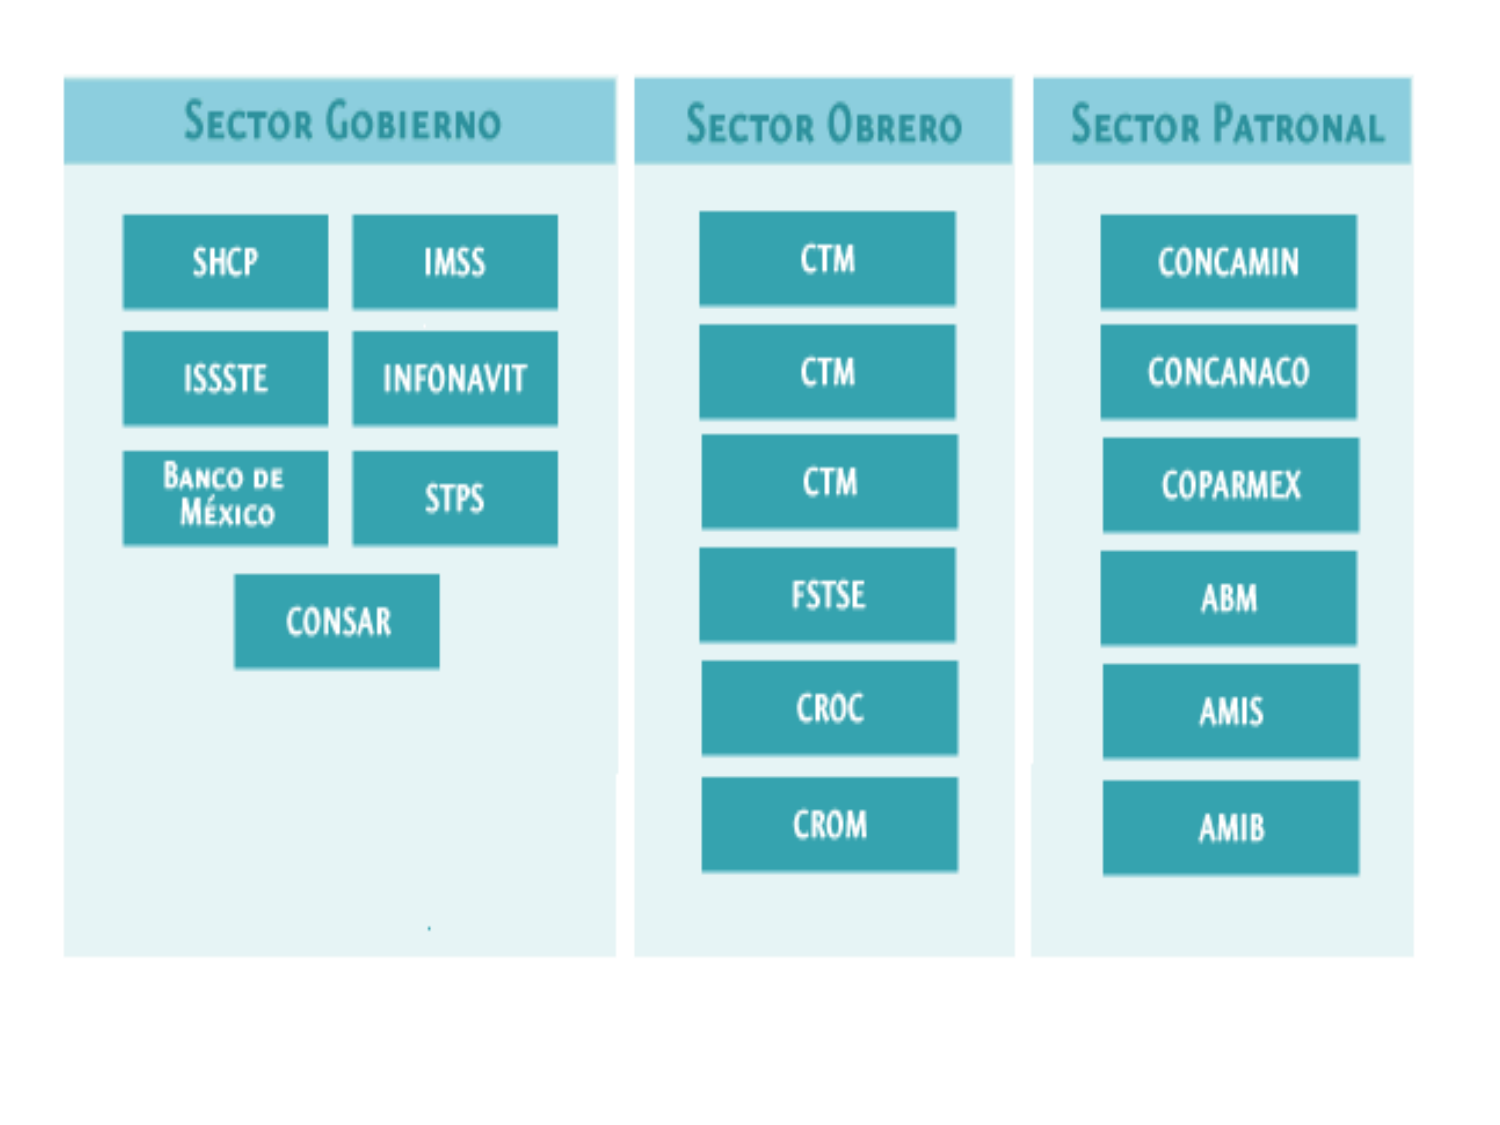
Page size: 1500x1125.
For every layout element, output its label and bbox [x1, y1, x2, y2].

list [52, 66, 1433, 988]
